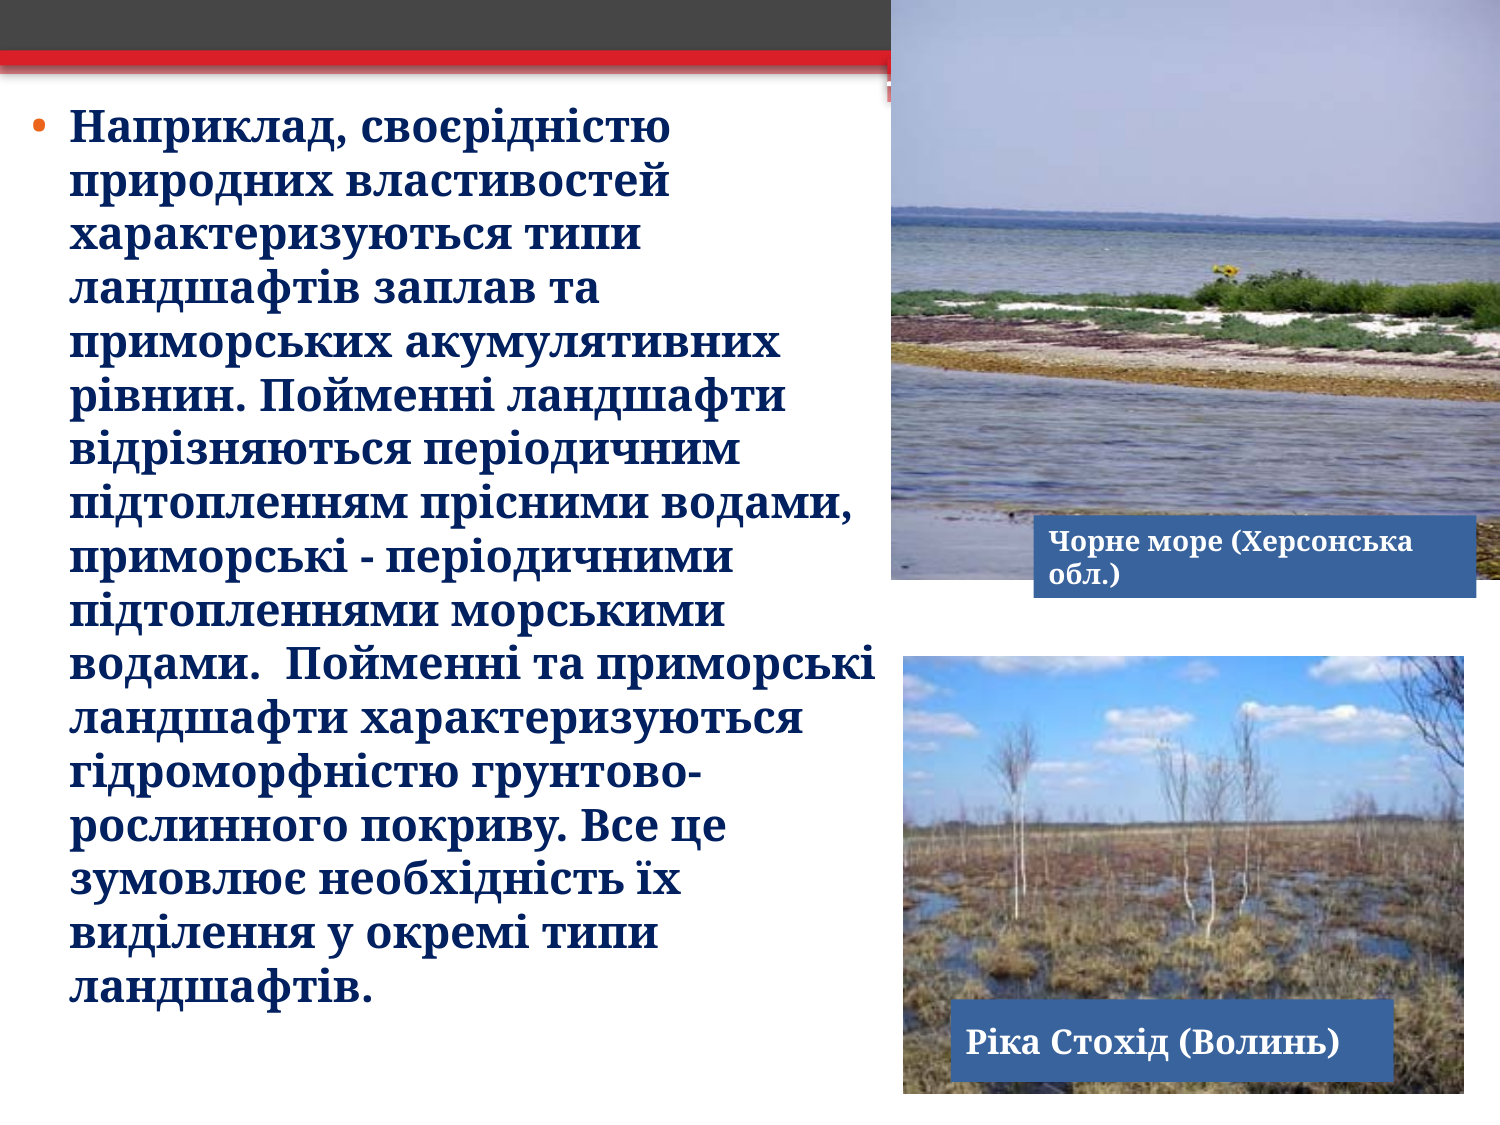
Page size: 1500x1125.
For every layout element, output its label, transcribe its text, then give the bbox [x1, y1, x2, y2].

picture [891, 0, 1500, 581]
text_box Чорне море (Херсонська обл.) [1033, 590, 1477, 598]
list Наприклад, своєрідністю природних властивостей характеризуються типи ландшафтів заплав та приморських акумулятивних рівнин. Пойменні ландшафти відрізняються періодичним підтопленням прісними водами, приморські - періодичними підтопленнями морськими водами. Пойменні та приморські ландшафти характеризуються гідроморфністю грунтово-рослинного покриву. Все це зумовлює необхідність їх виділення у окремі типи ландшафтів. [0, 90, 904, 1079]
picture [903, 656, 1465, 1095]
